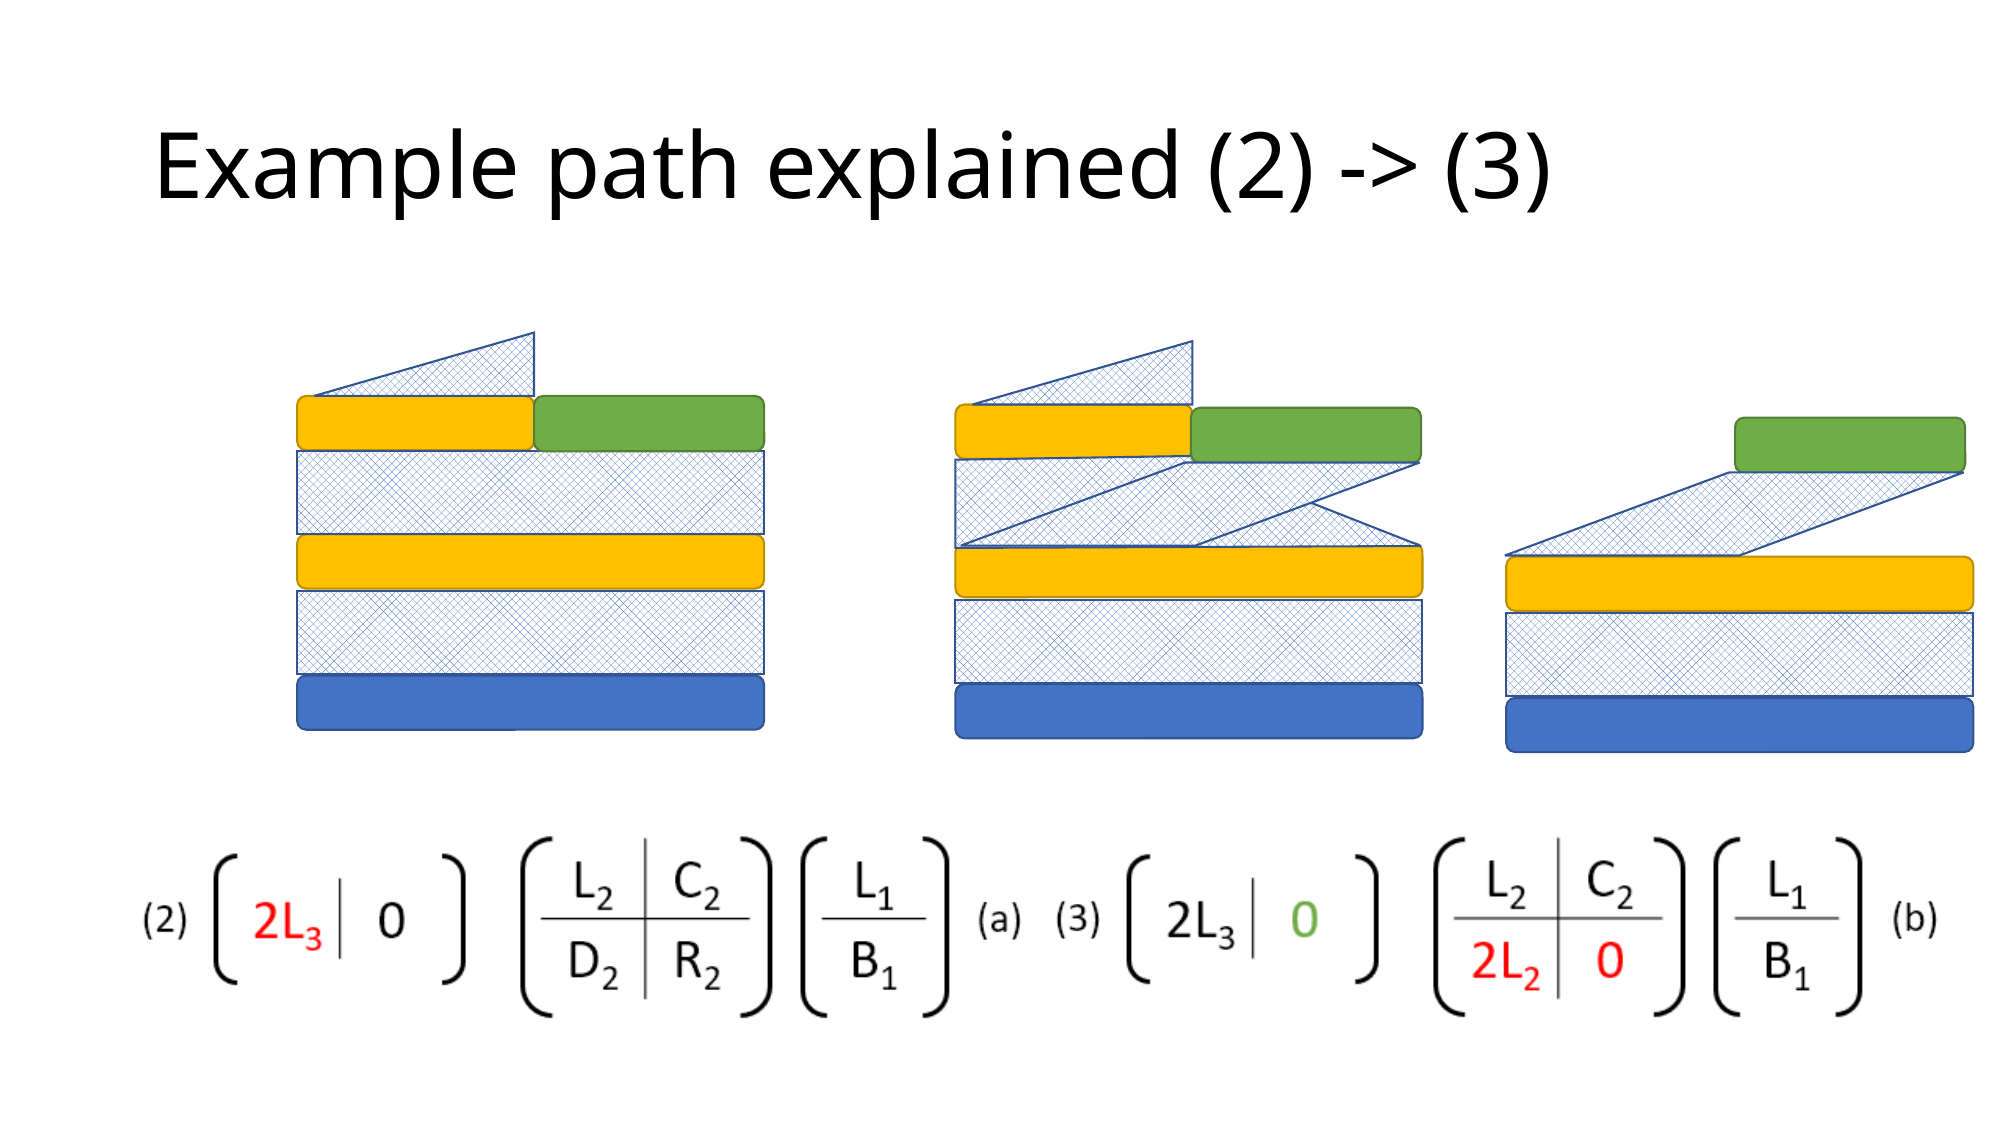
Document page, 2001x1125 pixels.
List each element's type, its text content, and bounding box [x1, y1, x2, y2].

text_box [296, 394, 534, 450]
text_box [1505, 612, 1974, 697]
text_box [313, 331, 536, 397]
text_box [1504, 417, 1966, 556]
text_box [296, 675, 766, 731]
text_box [954, 599, 1423, 684]
text_box [954, 458, 1422, 549]
text_box [972, 339, 1194, 406]
text_box [296, 590, 765, 675]
text_box [954, 546, 1424, 599]
text_box [533, 394, 766, 453]
text_box [954, 684, 1424, 740]
text_box [296, 450, 765, 535]
picture [120, 809, 1947, 1036]
text_box [1505, 697, 1975, 754]
text_box [296, 535, 766, 590]
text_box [960, 407, 1422, 546]
text_box [954, 403, 1191, 458]
title Example path explained (2) -> (3) [137, 59, 1863, 278]
text_box [1505, 556, 1975, 612]
